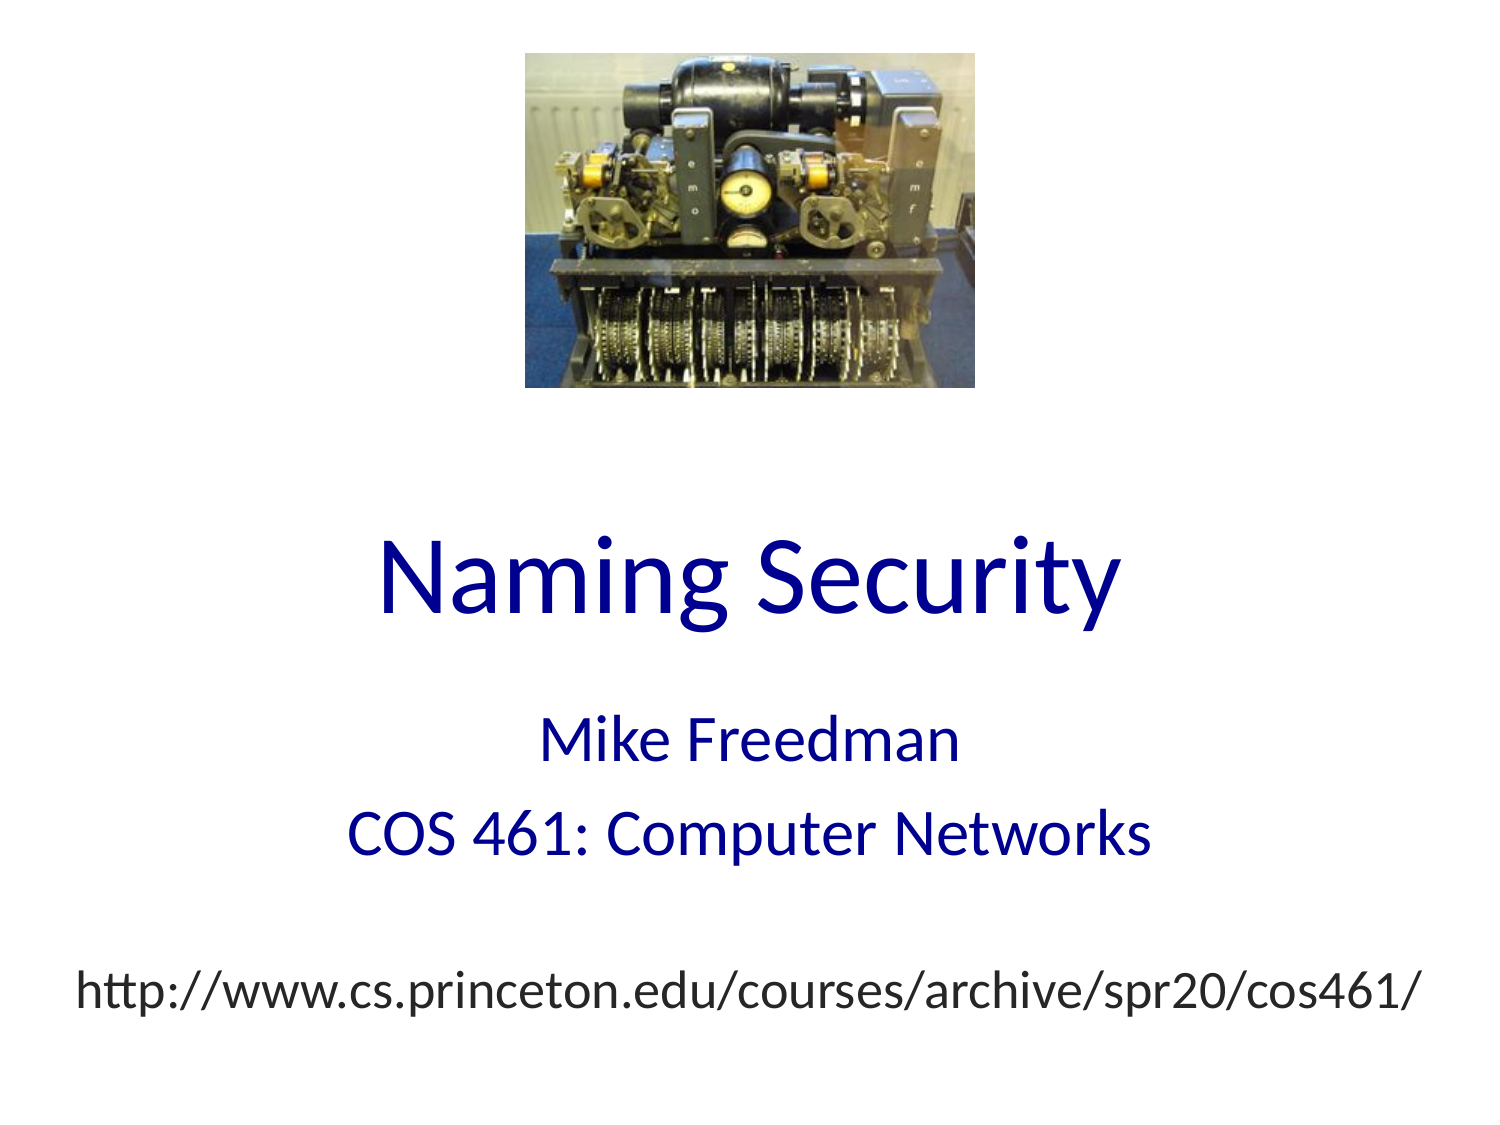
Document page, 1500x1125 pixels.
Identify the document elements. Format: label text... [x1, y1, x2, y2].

picture [524, 53, 975, 388]
title Naming Security [112, 474, 1388, 663]
subtitle Mike Freedman COS 461: Computer Networks http://www.cs.princeton.edu/courses/archive/spr20/cos461/ [0, 687, 1500, 1125]
